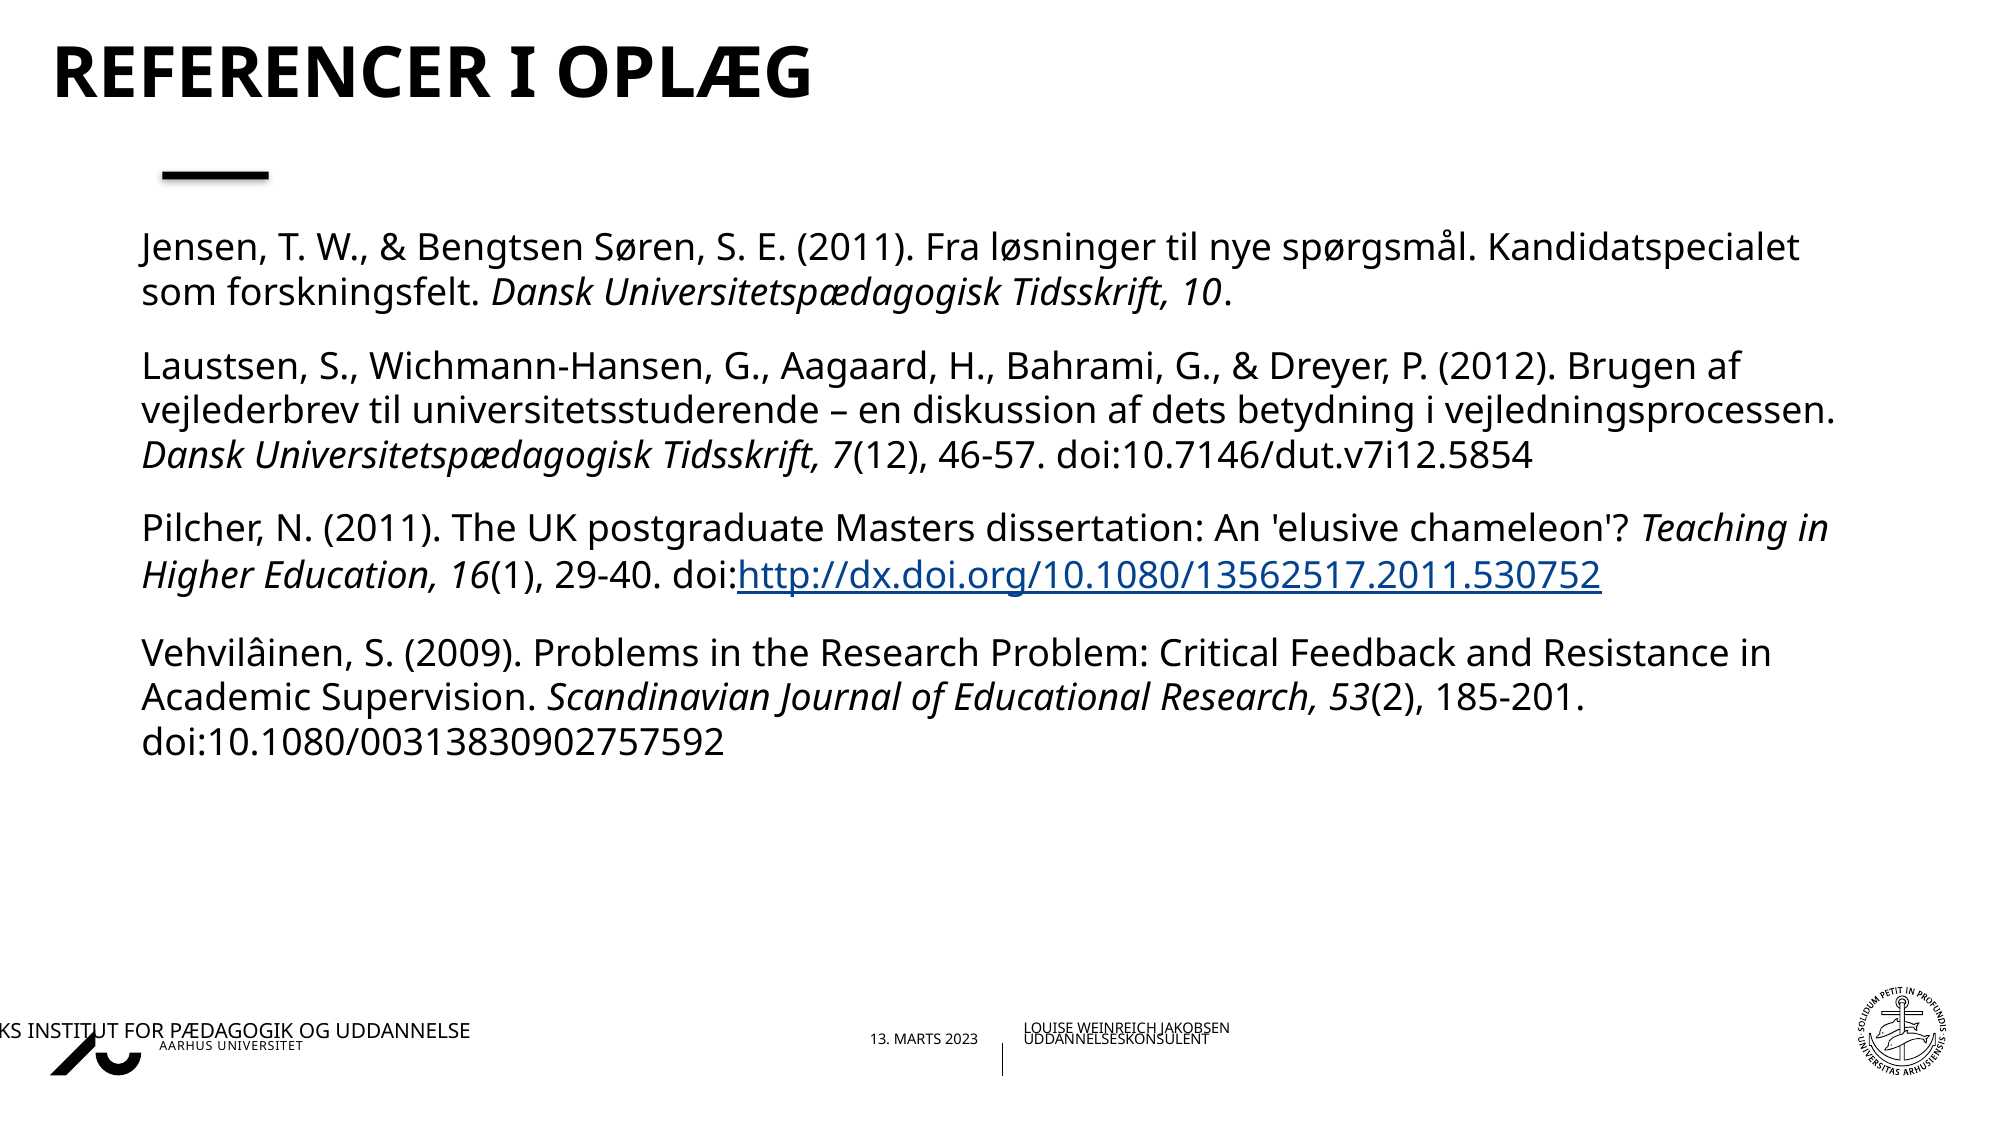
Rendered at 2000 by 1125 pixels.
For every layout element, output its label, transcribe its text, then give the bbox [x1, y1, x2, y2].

list Jensen, T. W., & Bengtsen Søren, S. E. (2011). Fra løsninger til nye spørgsmål. Kandidatspecialet som forskningsfelt. Dansk Universitetspædagogisk Tidsskrift, 10. Laustsen, S., Wichmann-Hansen, G., Aagaard, H., Bahrami, G., & Dreyer, P. (2012). Brugen af vejlederbrev til universitetsstuderende – en diskussion af dets betydning i vejledningsprocessen. Dansk Universitetspædagogisk Tidsskrift, 7(12), 46-57. doi:10.7146/dut.v7i12.5854 Pilcher, N. (2011). The UK postgraduate Masters dissertation: An 'elusive chameleon'? Teaching in Higher Education, 16(1), 29-40. doi:http://dx.doi.org/10.1080/13562517.2011.530752 Vehvilâinen, S. (2009). Problems in the Research Problem: Critical Feedback and Resistance in Academic Supervision. Scandinavian Journal of Educational Research, 53(2), 185-201. doi:10.1080/00313830902757592 [66, 224, 1839, 968]
title Referencer i oplæg [51, 37, 1948, 162]
